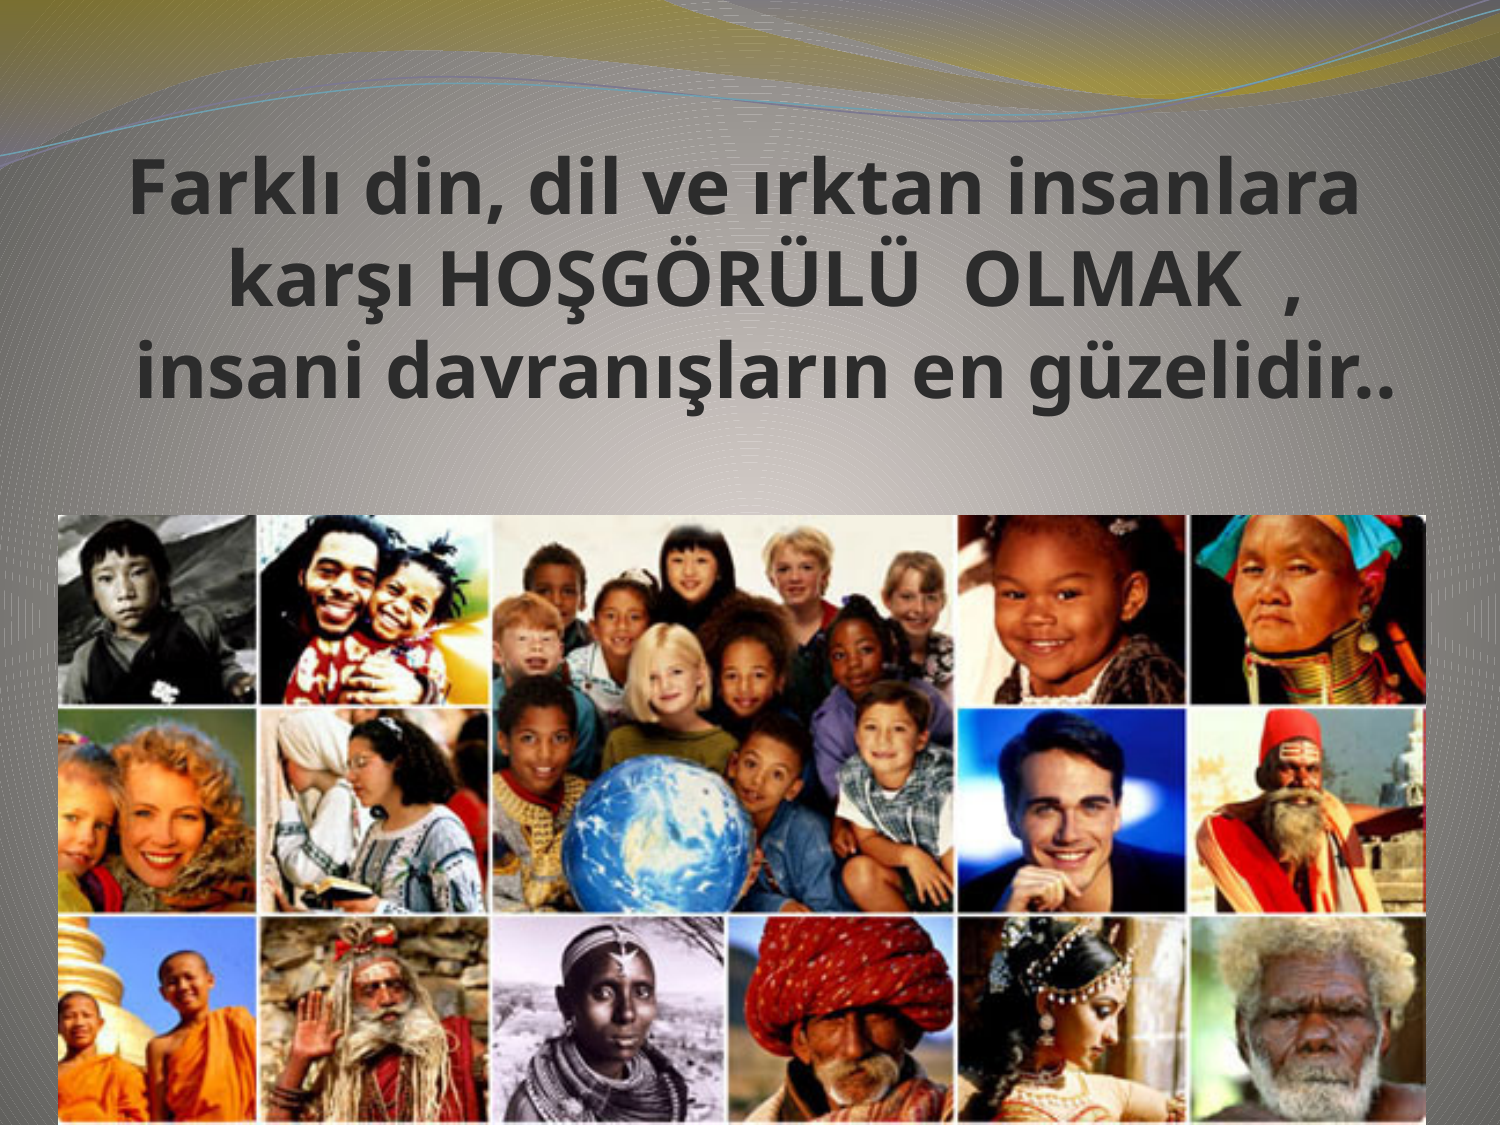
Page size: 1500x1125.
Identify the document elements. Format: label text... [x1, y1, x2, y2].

list Farklı din, dil ve ırktan insanlara karşı HOŞGÖRÜLÜ OLMAK , insani davranışların en güzelidir.. [70, 23, 1421, 504]
picture [58, 515, 1427, 1125]
